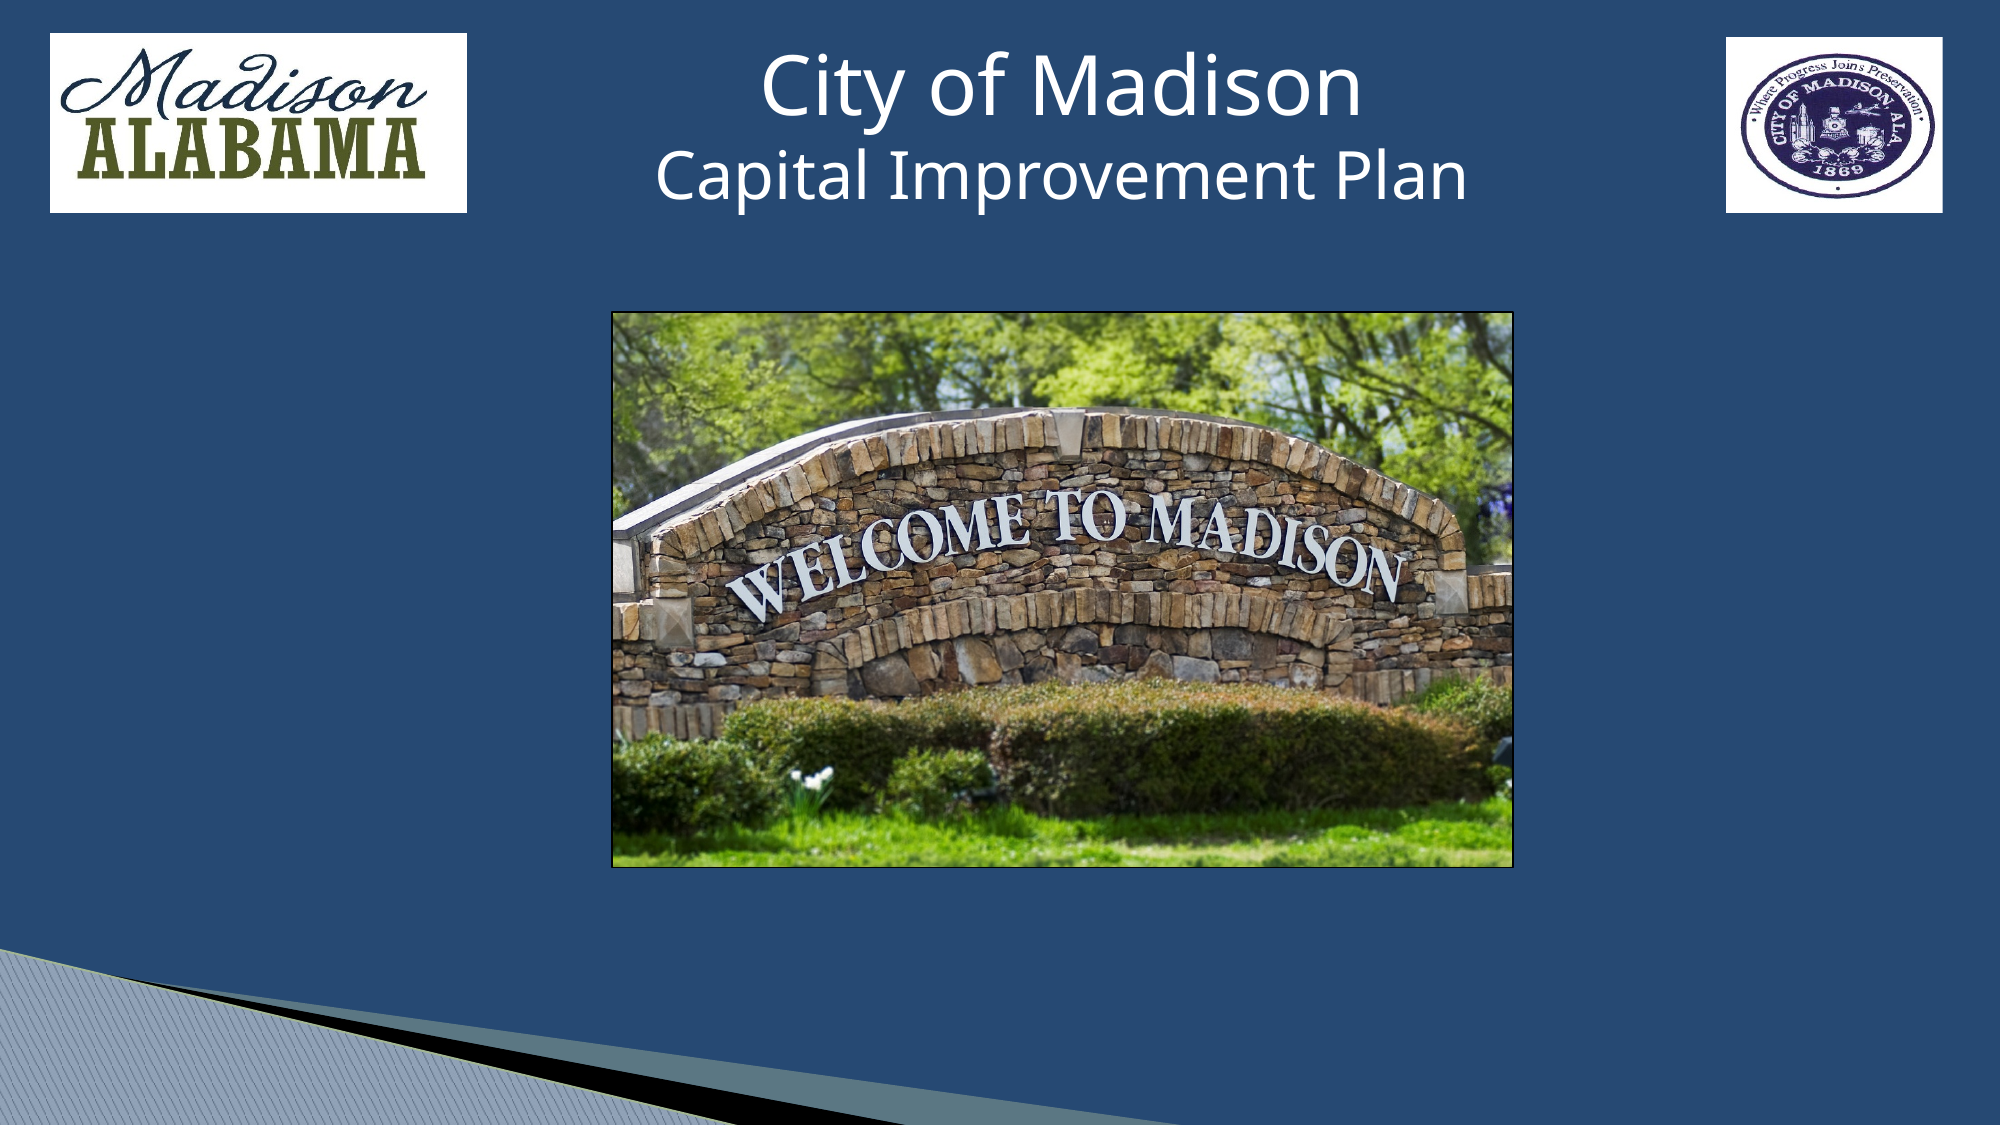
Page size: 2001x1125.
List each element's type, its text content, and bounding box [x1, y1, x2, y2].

picture [612, 312, 1513, 867]
picture [1738, 37, 1943, 213]
title City of Madison Capital Improvement Plan [387, 24, 1738, 250]
picture [50, 33, 387, 213]
